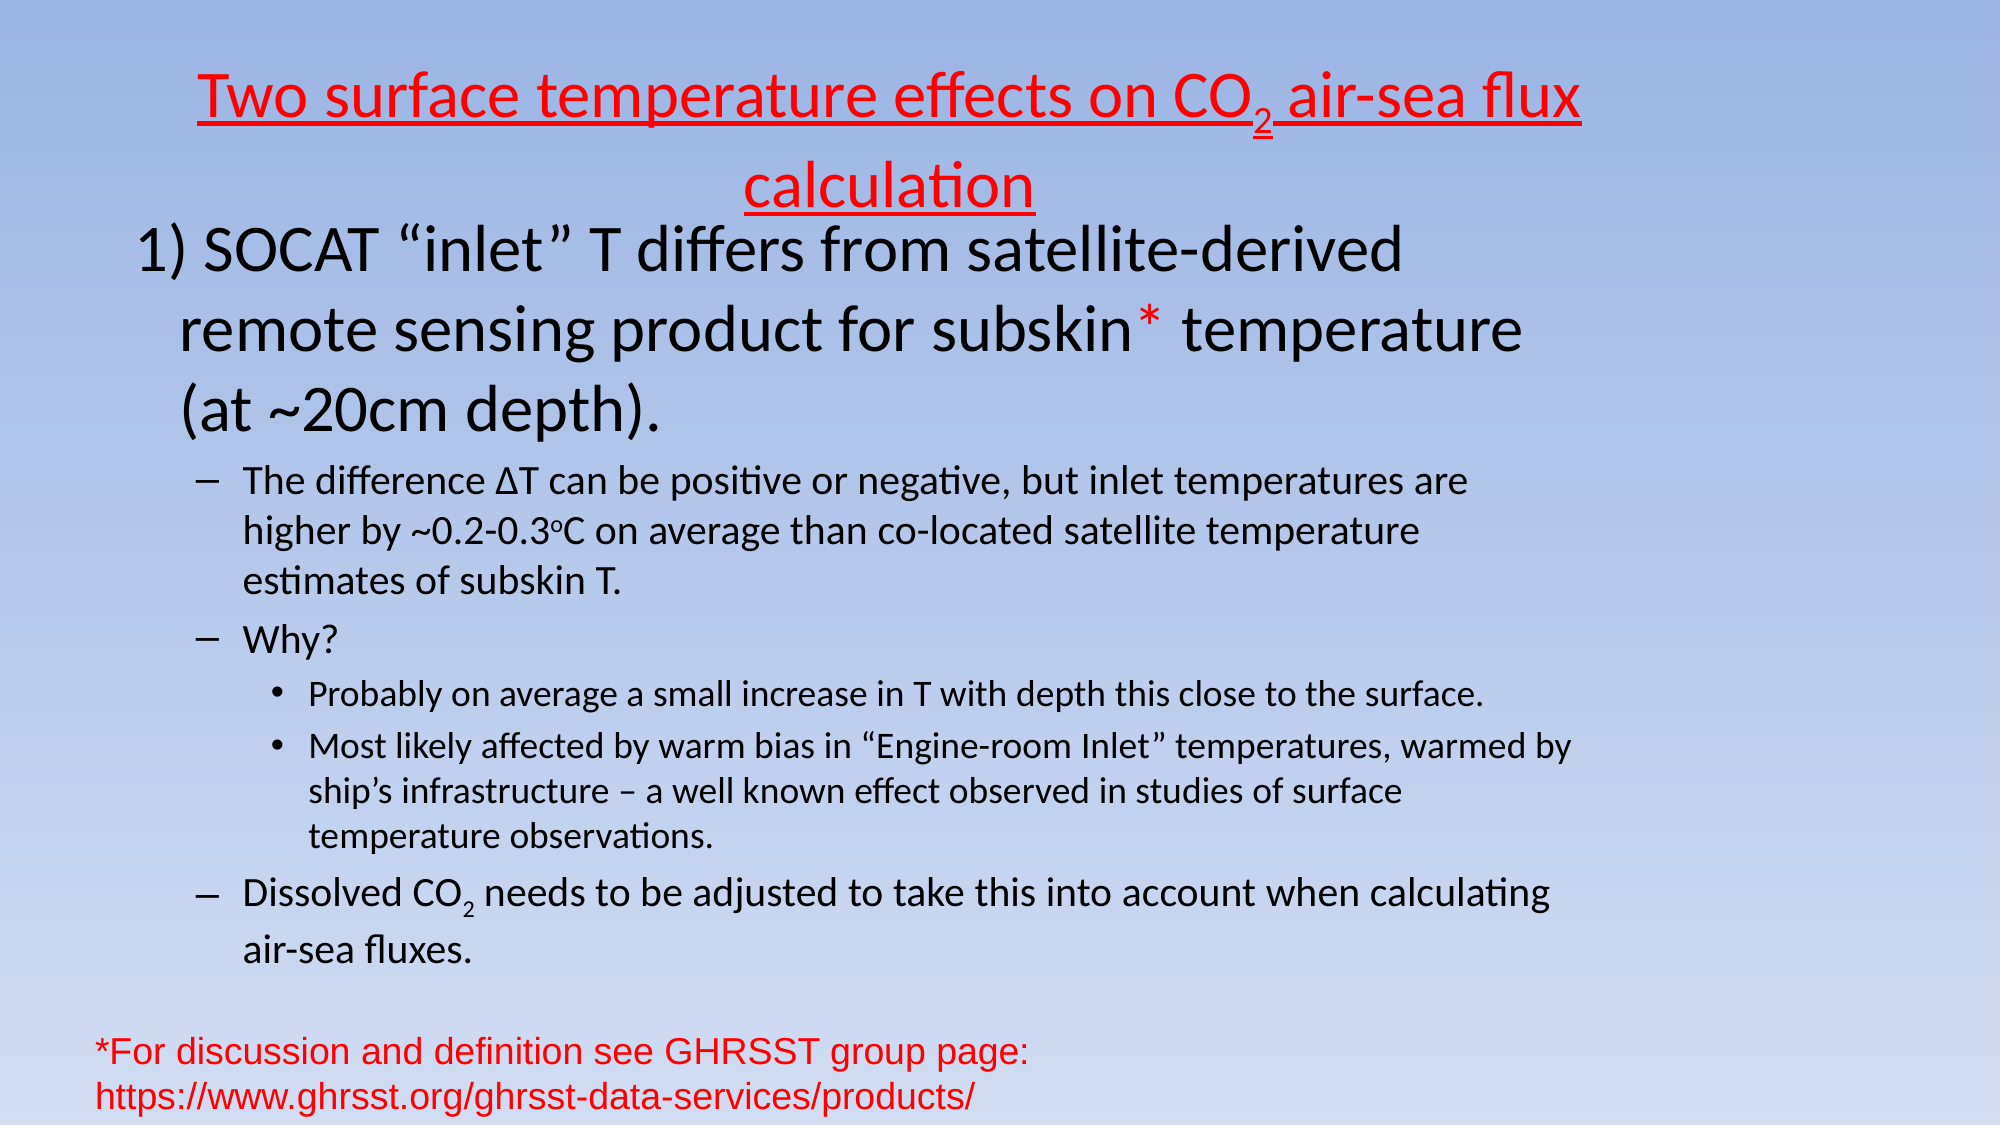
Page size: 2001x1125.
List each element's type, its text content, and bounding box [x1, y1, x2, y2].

title Two surface temperature effects on CO2 air-sea flux calculation [132, 27, 1647, 245]
text_box *For discussion and definition see GHRSST group page: https://www.ghrsst.org/ghrsst-data-services/products/ [80, 1019, 1332, 1125]
list 1) SOCAT “inlet” T differs from satellite-derived remote sensing product for subskin* temperature (at ~20cm depth). The difference ΔT can be positive or negative, but inlet temperatures are higher by ~0.2-0.3oC on average than co-located satellite temperature estimates of subskin T. Why? Probably on average a small increase in T with depth this close to the surface. Most likely affected by warm bias in “Engine-room Inlet” temperatures, warmed by ship’s infrastructure – a well known effect observed in studies of surface temperature observations. Dissolved CO2 needs to be adjusted to take this into account when calculating air-sea fluxes. [105, 197, 1595, 924]
